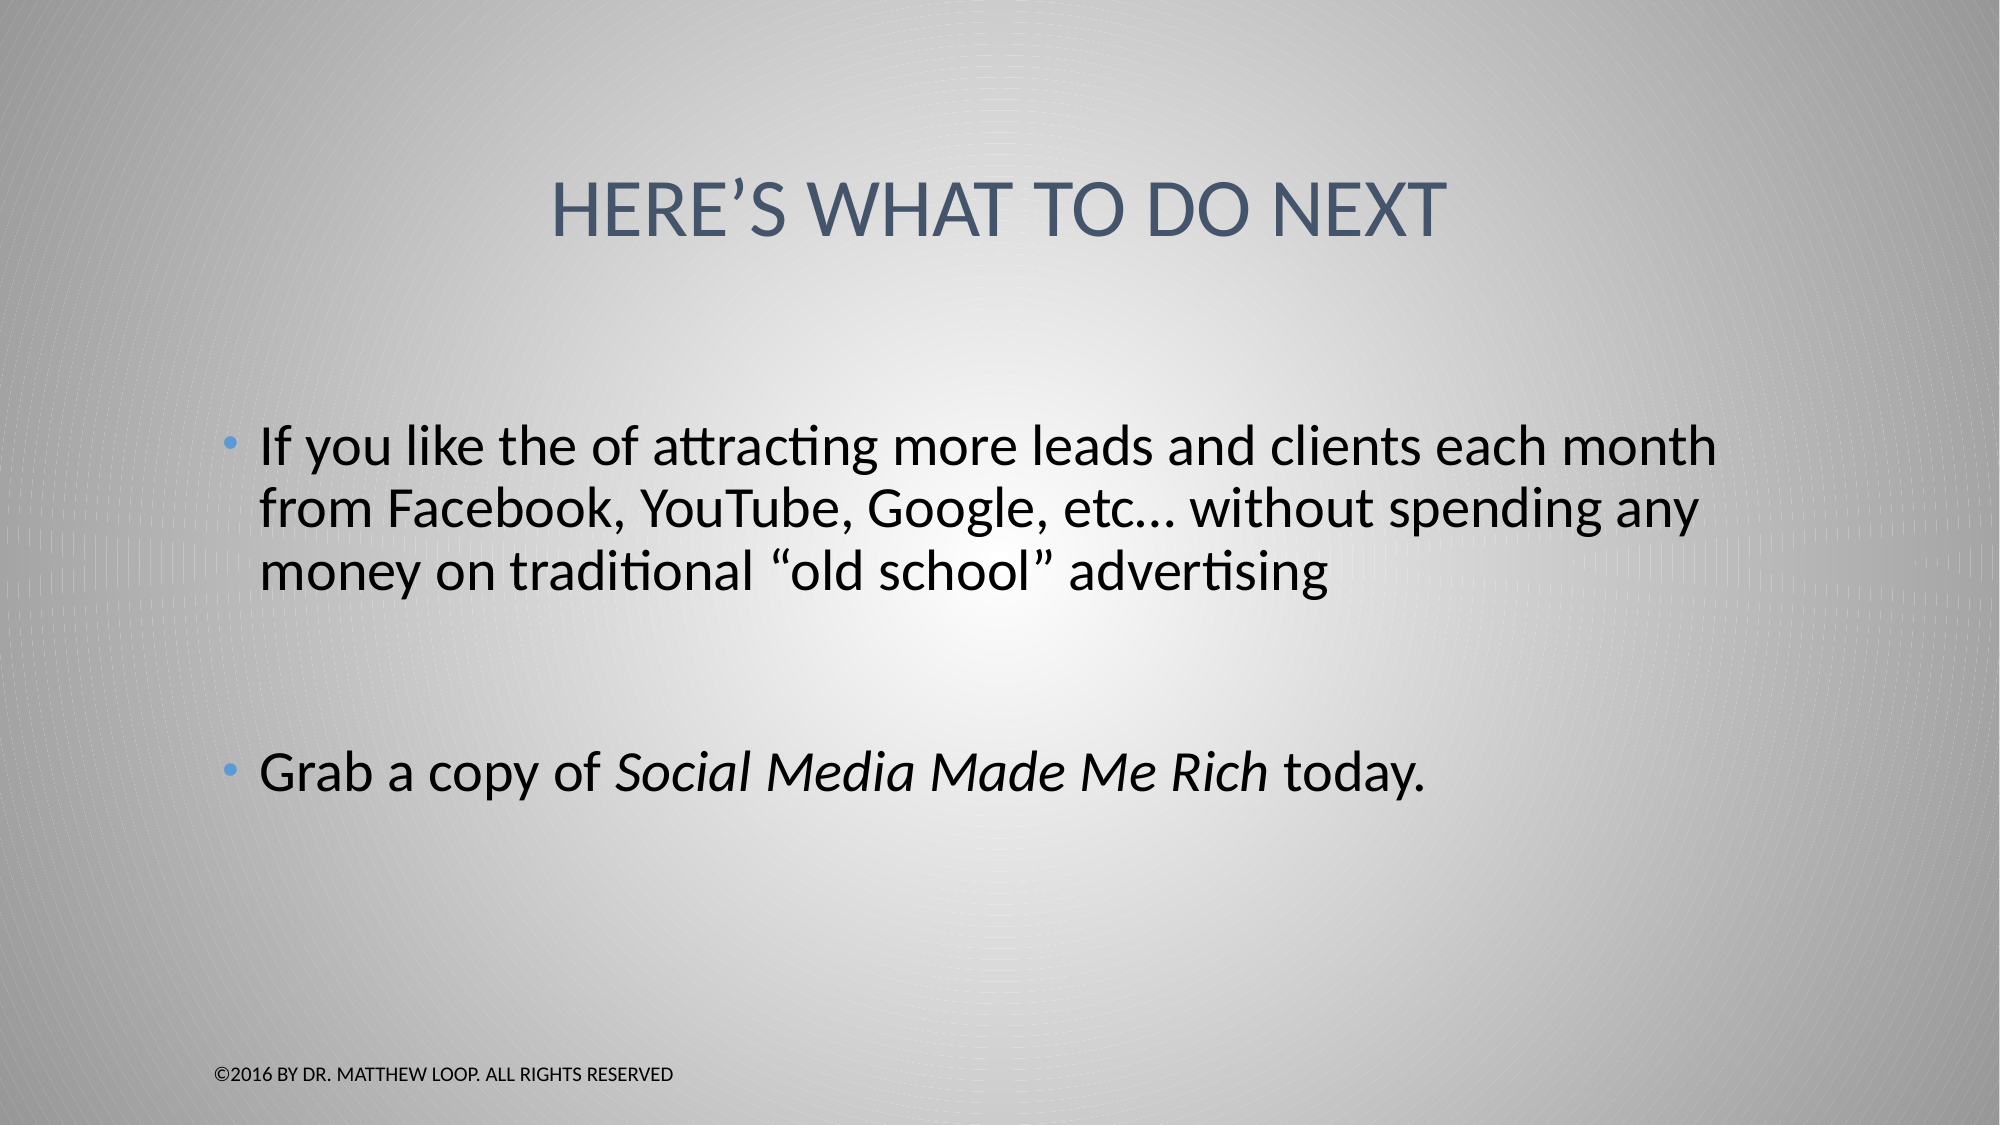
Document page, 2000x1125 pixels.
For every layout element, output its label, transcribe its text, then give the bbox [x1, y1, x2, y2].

list If you like the of attracting more leads and clients each month from Facebook, YouTube, Google, etc… without spending any money on traditional “old school” advertising Grab a copy of Social Media Made Me Rich today. [199, 299, 1800, 1013]
title Here’s what to do next [199, 45, 1800, 263]
footer ©2016 by Dr. Matthew Loop. All Rights Reserved [198, 1057, 1288, 1088]
